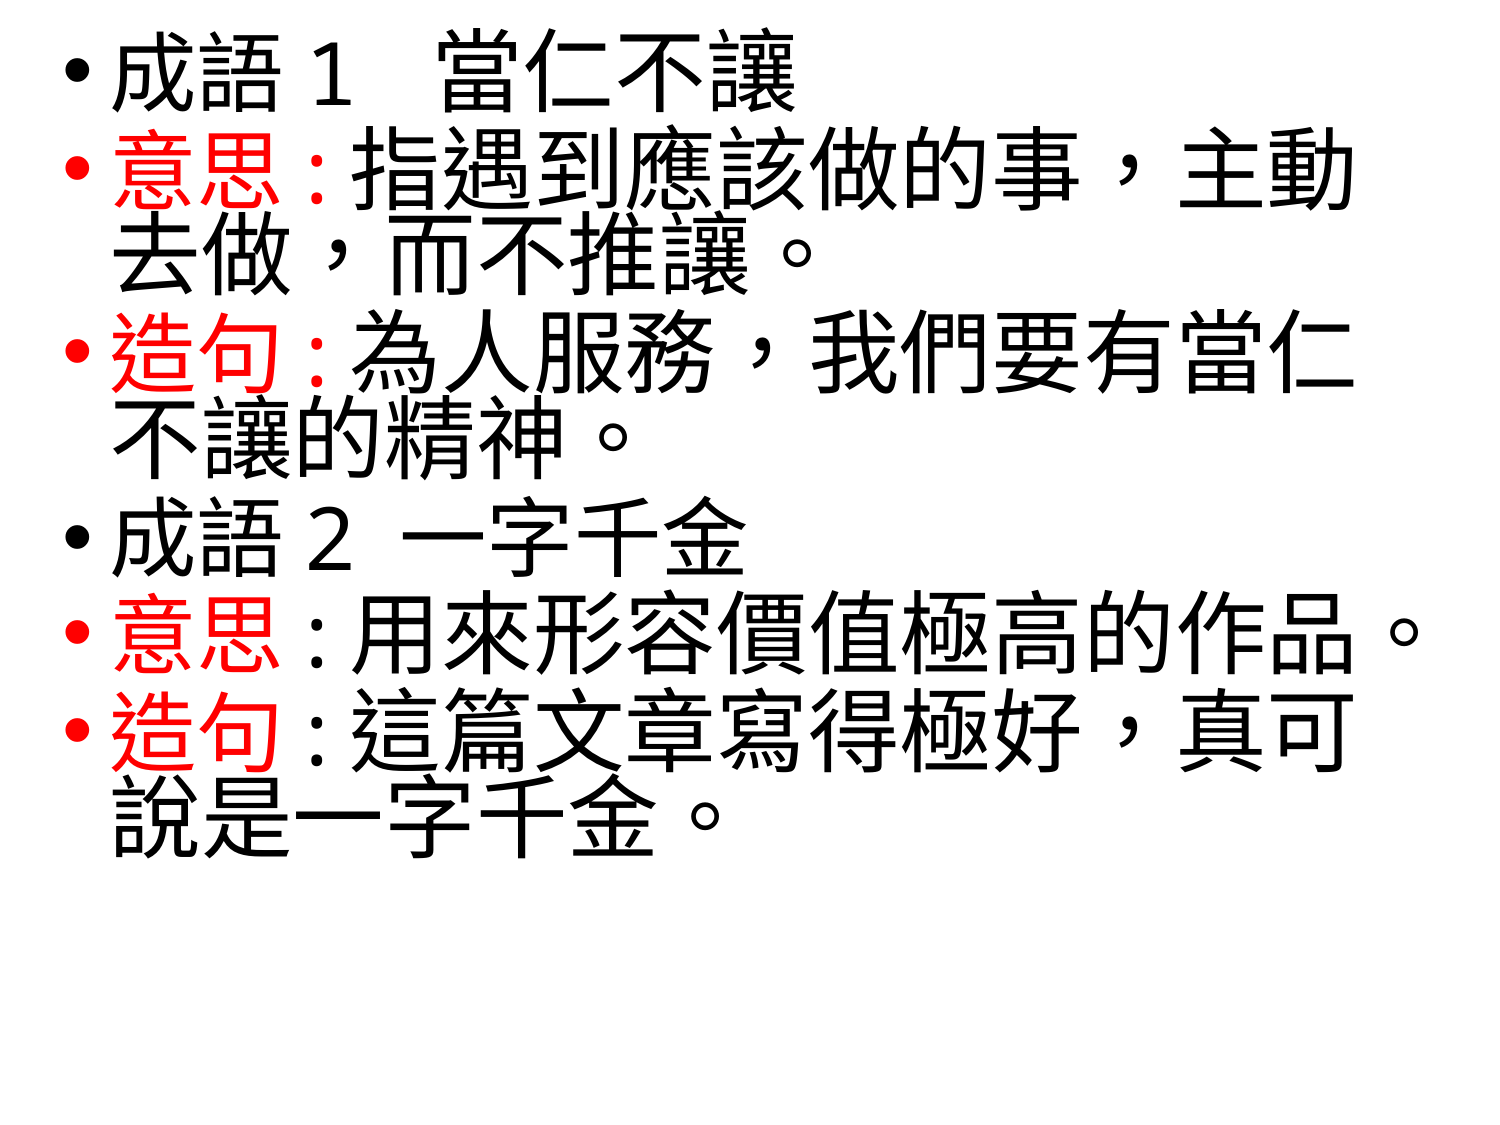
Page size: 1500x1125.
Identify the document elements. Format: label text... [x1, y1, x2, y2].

list 成語1 當仁不讓 意思:指遇到應該做的事，主動去做，而不推讓。 造句:為人服務，我們要有當仁不讓的精神。 成語2 一字千金 意思:用來形容價值極高的作品。 造句:這篇文章寫得極好，真可說是一字千金。 [29, 30, 1459, 1125]
